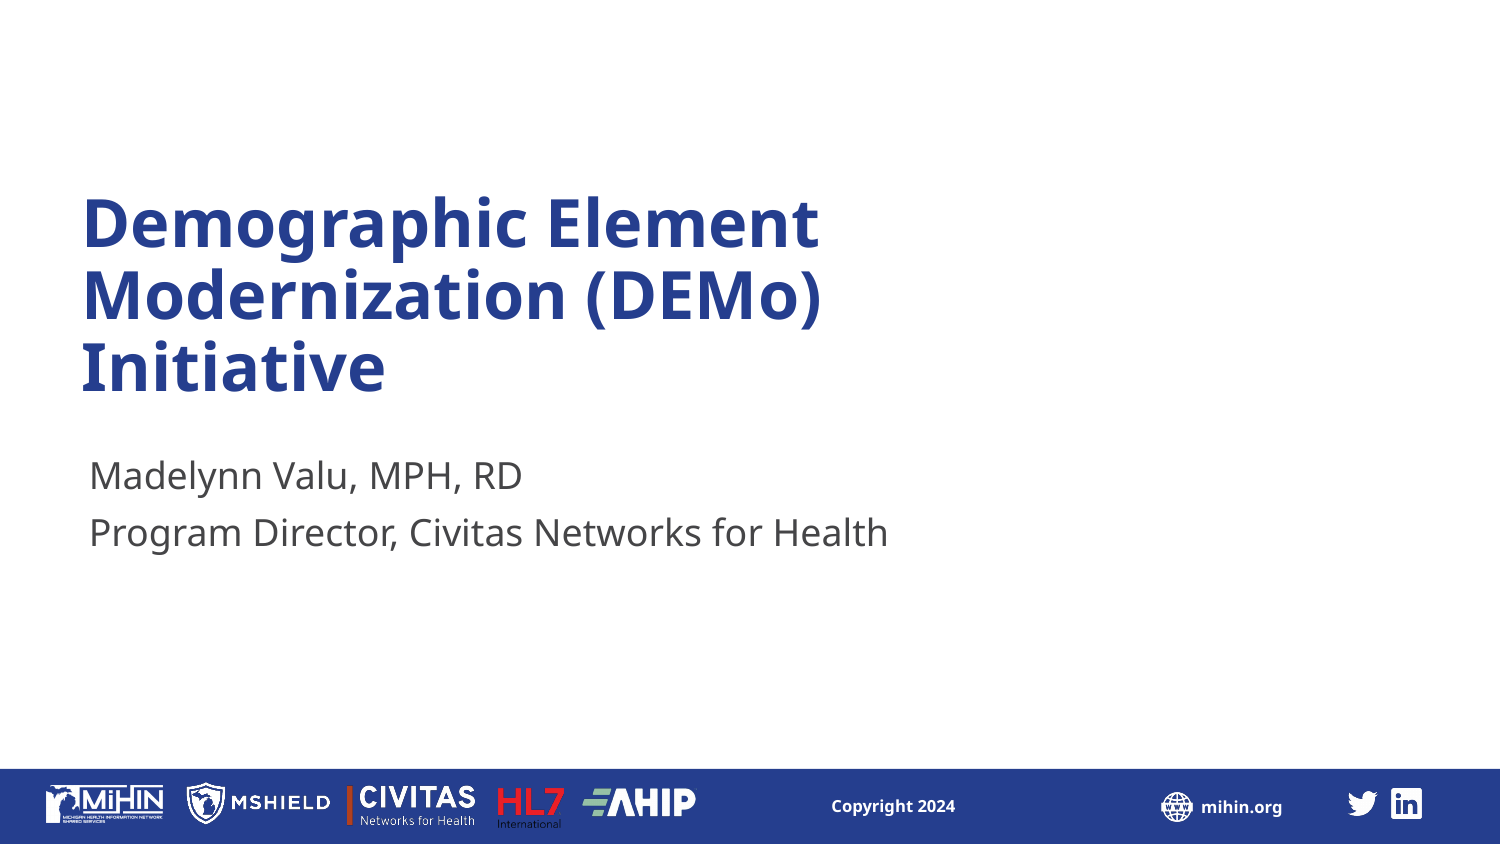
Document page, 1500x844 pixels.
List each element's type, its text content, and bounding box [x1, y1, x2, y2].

picture [1161, 792, 1193, 822]
subtitle Madelynn Valu, MPH, RD Program Director, Civitas Networks for Health [73, 450, 963, 624]
picture [1391, 788, 1422, 819]
title Demographic Element Modernization (DEMo) Initiative [73, 186, 858, 307]
picture [1347, 791, 1378, 816]
picture [568, 728, 711, 844]
picture [498, 788, 564, 828]
picture [46, 759, 475, 844]
